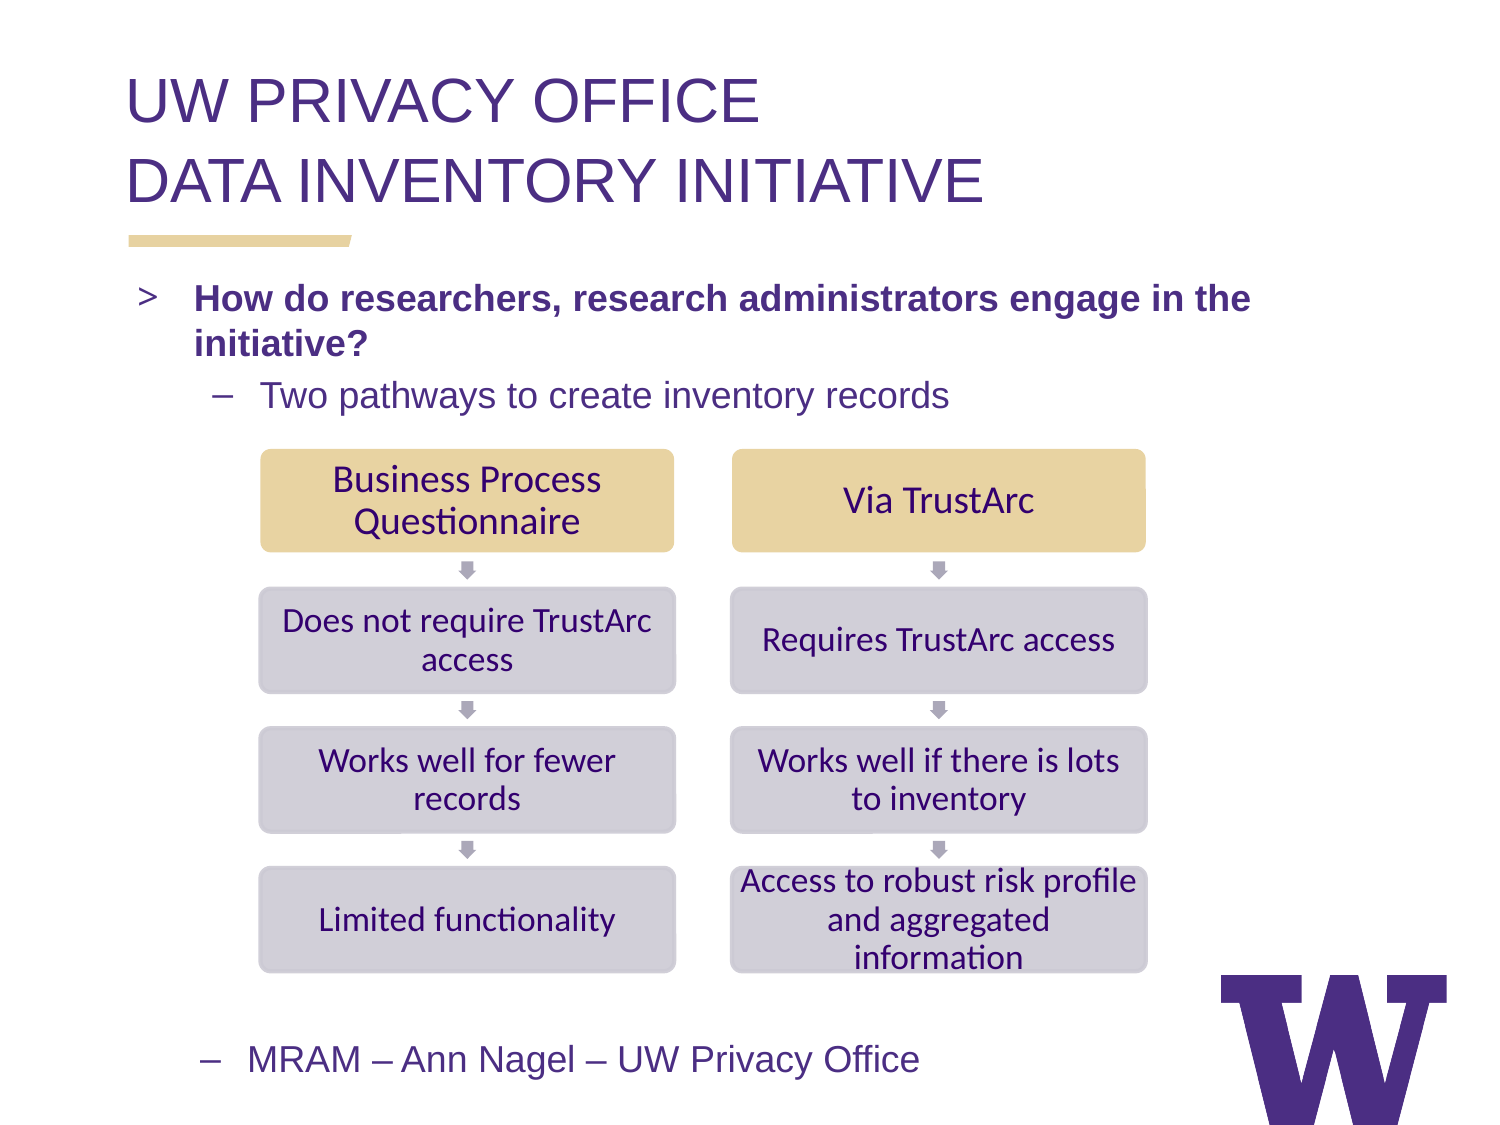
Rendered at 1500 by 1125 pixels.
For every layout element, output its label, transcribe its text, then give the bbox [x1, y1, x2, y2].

list How do researchers, research administrators engage in the initiative? Two pathways to create inventory records [122, 266, 1441, 430]
picture [1221, 975, 1447, 1125]
picture [128, 235, 352, 247]
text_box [260, 448, 1146, 972]
list UW PRIVACY OFFICE DATA INVENTORY INITIATIVE [110, 60, 1453, 224]
text_box MRAM – Ann Nagel – UW Privacy Office [110, 1033, 1297, 1088]
